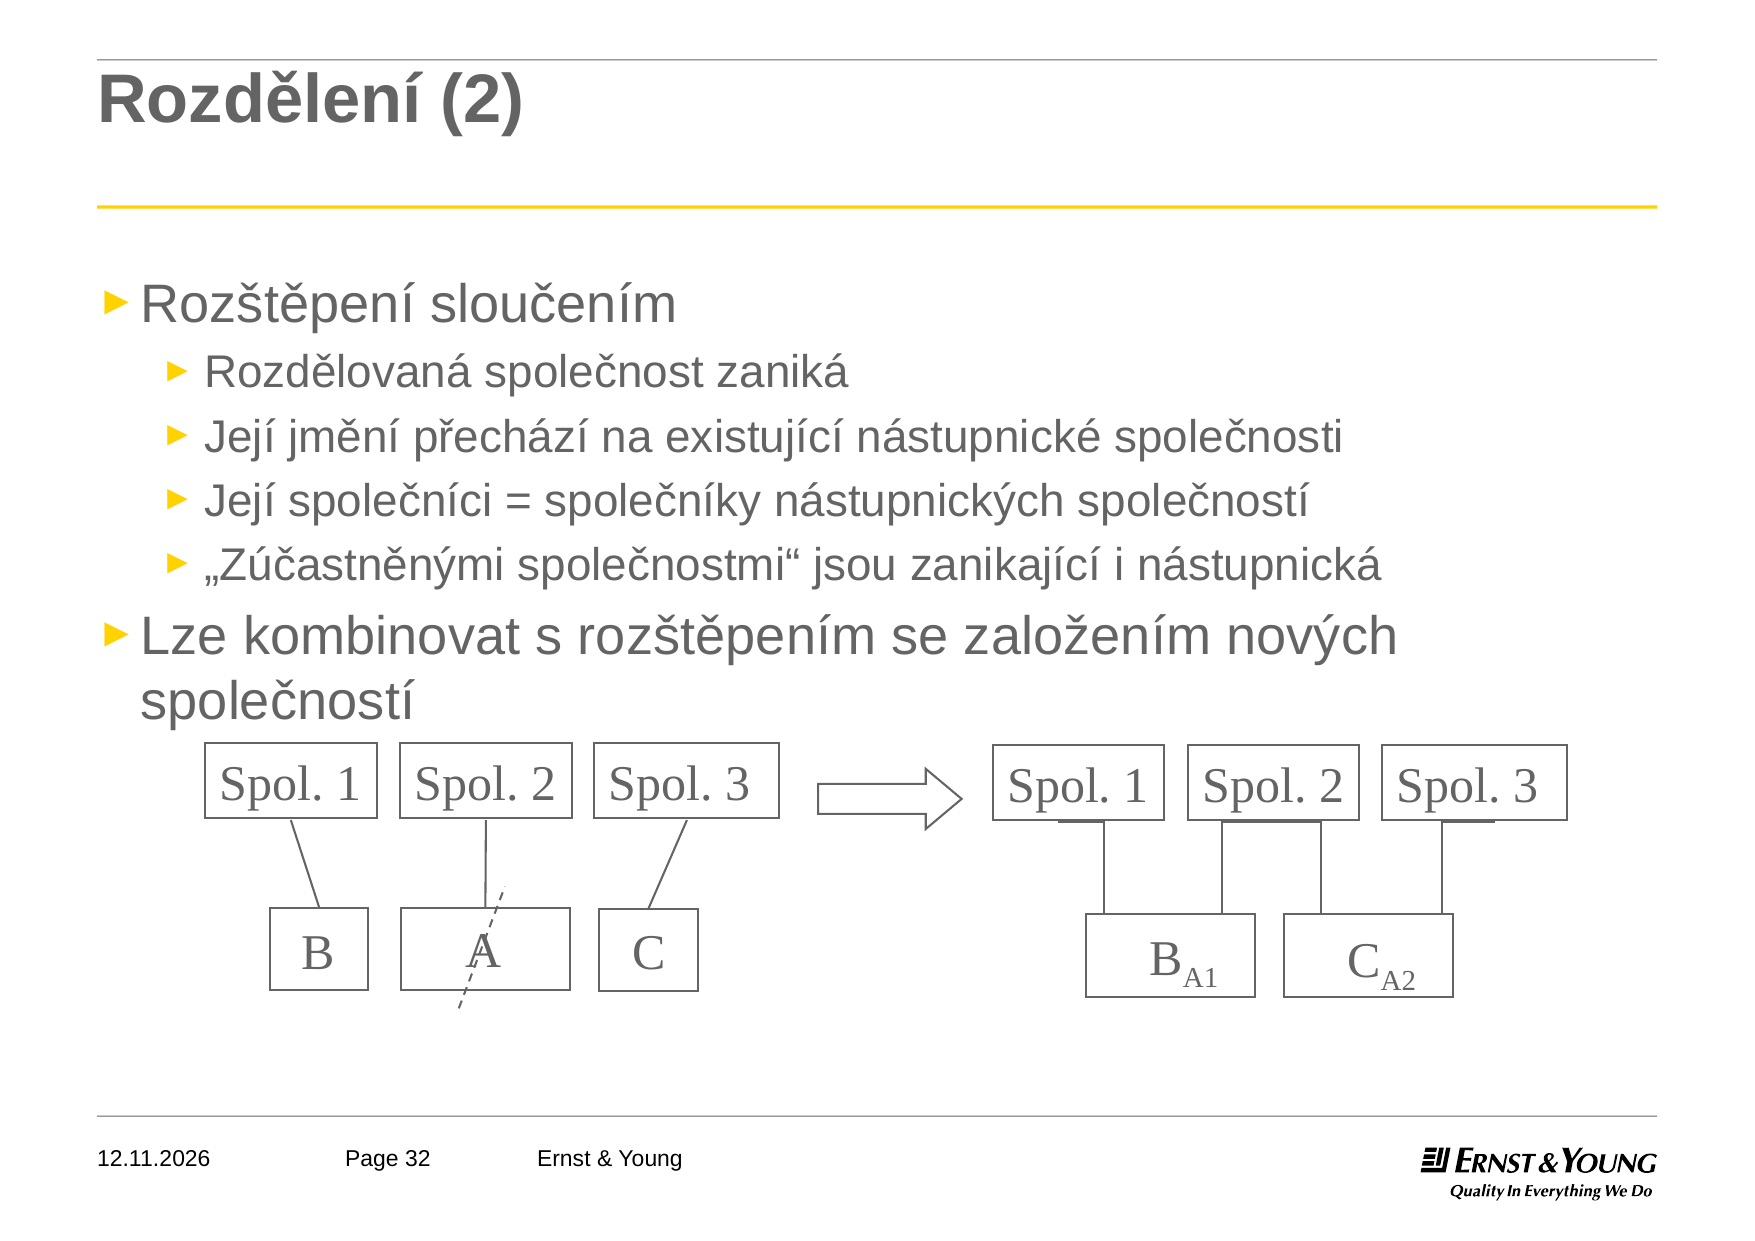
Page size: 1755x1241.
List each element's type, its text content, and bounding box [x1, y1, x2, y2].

footer Ernst & Young [536, 1143, 828, 1180]
list Rozštěpení sloučením Rozdělovaná společnost zaniká Její jmění přechází na existující nástupnické společnosti Její společníci = společníky nástupnických společností „Zúčastněnými společnostmi“ jsou zanikající i nástupnická Lze kombinovat s rozštěpením se založením nových společností [96, 267, 1656, 1045]
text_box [203, 742, 1568, 1009]
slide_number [96, 1143, 319, 1184]
title Rozdělení (2) [96, 59, 1658, 202]
